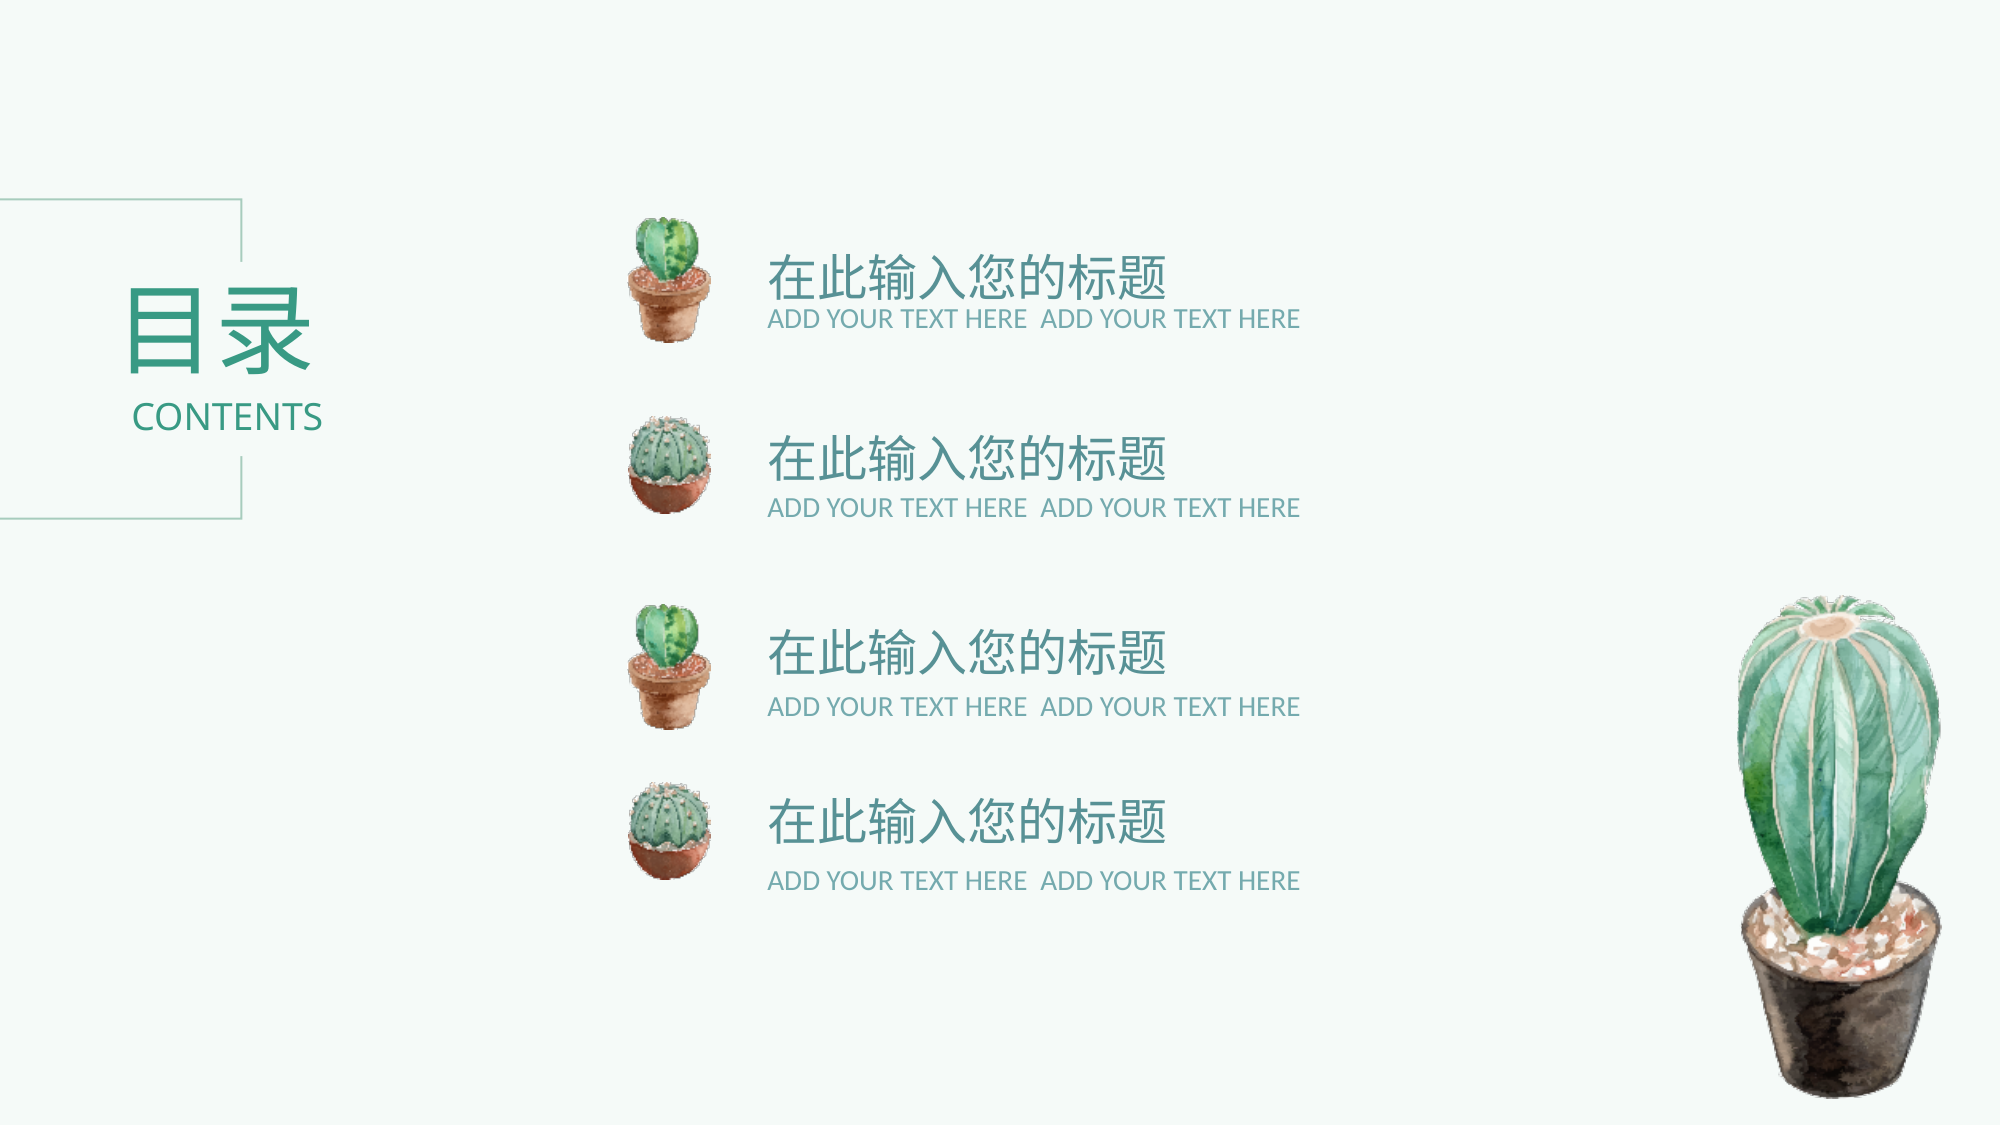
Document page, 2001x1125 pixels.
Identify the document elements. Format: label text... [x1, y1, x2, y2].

text_box 在此输入您的标题 [752, 762, 1282, 846]
picture [627, 217, 711, 344]
text_box ADD YOUR TEXT HERE ADD YOUR TEXT HERE [752, 473, 1432, 539]
text_box 在此输入您的标题 [752, 217, 1282, 284]
text_box 目录 [100, 259, 343, 394]
text_box CONTENTS [116, 385, 339, 446]
text_box ADD YOUR TEXT HERE ADD YOUR TEXT HERE [752, 846, 1432, 911]
text_box [4, 261, 479, 457]
text_box [0, 198, 242, 520]
text_box 在此输入您的标题 [752, 399, 1282, 473]
text_box ADD YOUR TEXT HERE ADD YOUR TEXT HERE [752, 672, 1432, 738]
picture [627, 604, 711, 730]
text_box 在此输入您的标题 [752, 593, 1282, 672]
picture [628, 416, 711, 514]
picture [1737, 595, 1942, 1099]
text_box ADD YOUR TEXT HERE ADD YOUR TEXT HERE [752, 284, 1432, 350]
picture [628, 781, 711, 880]
